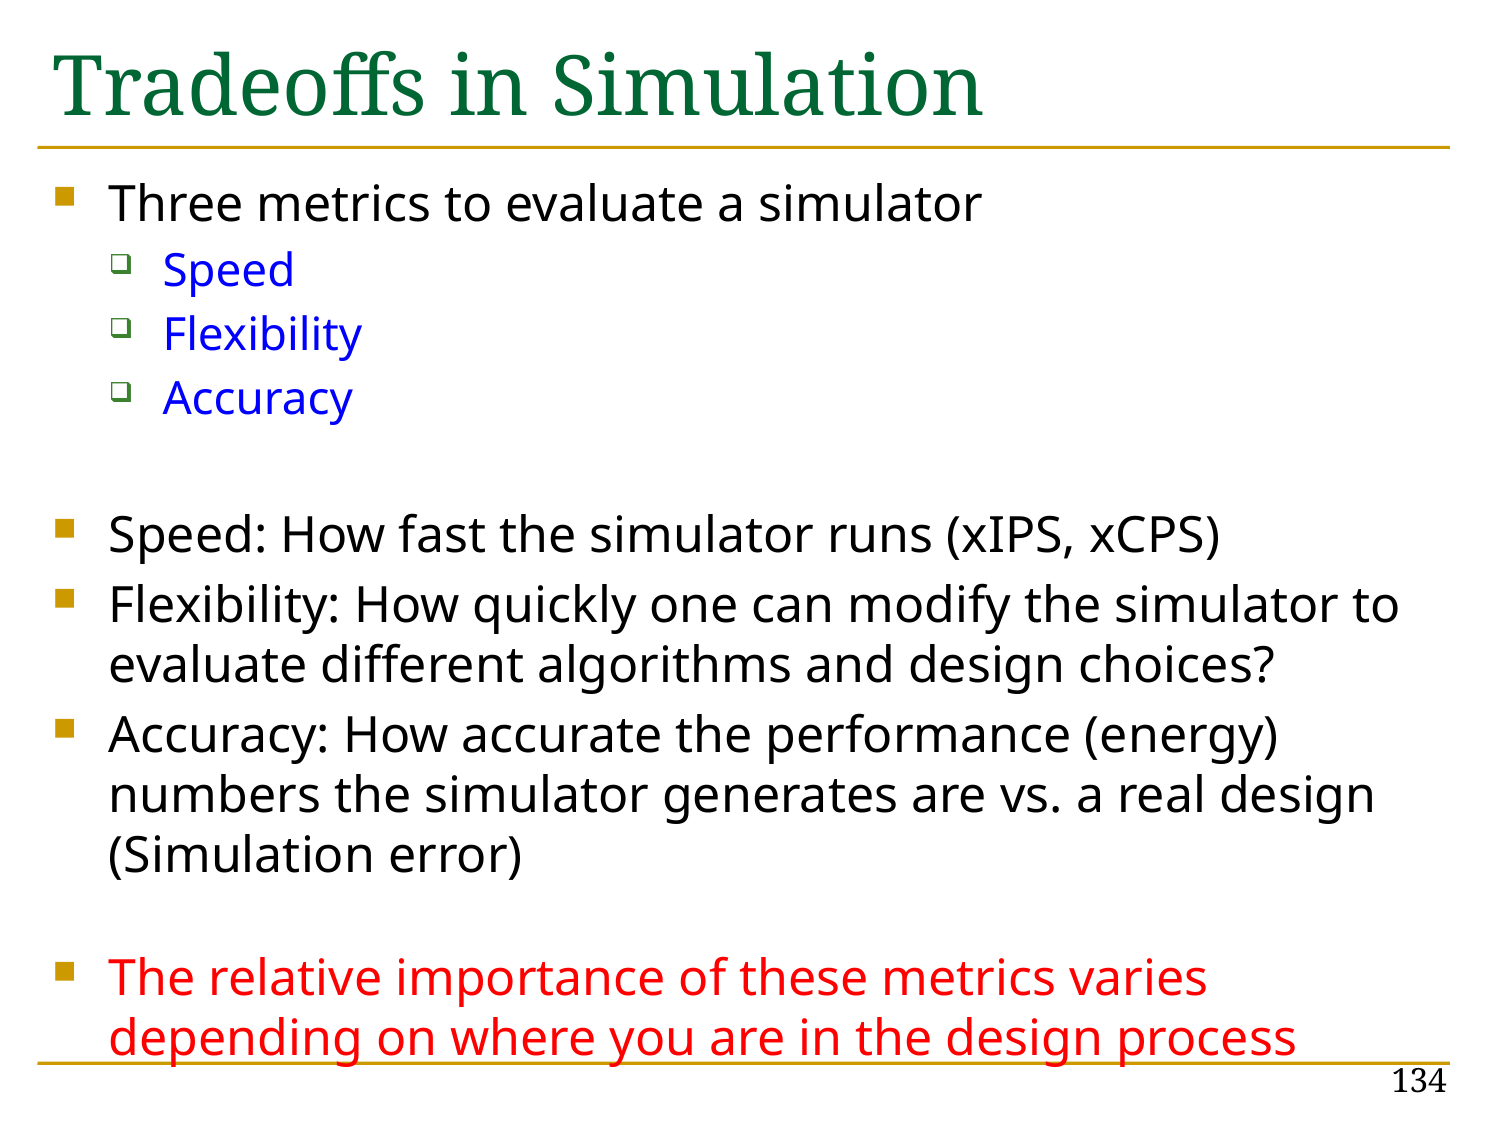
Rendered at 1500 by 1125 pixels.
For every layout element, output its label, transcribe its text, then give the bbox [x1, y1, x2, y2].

title Tradeoffs in Simulation [37, 24, 1450, 163]
slide_number 134 [1111, 1036, 1462, 1112]
list Three metrics to evaluate a simulator Speed Flexibility Accuracy Speed: How fast the simulator runs (xIPS, xCPS) Flexibility: How quickly one can modify the simulator to evaluate different algorithms and design choices? Accuracy: How accurate the performance (energy) numbers the simulator generates are vs. a real design (Simulation error) The relative importance of these metrics varies depending on where you are in the design process [37, 163, 1450, 1016]
